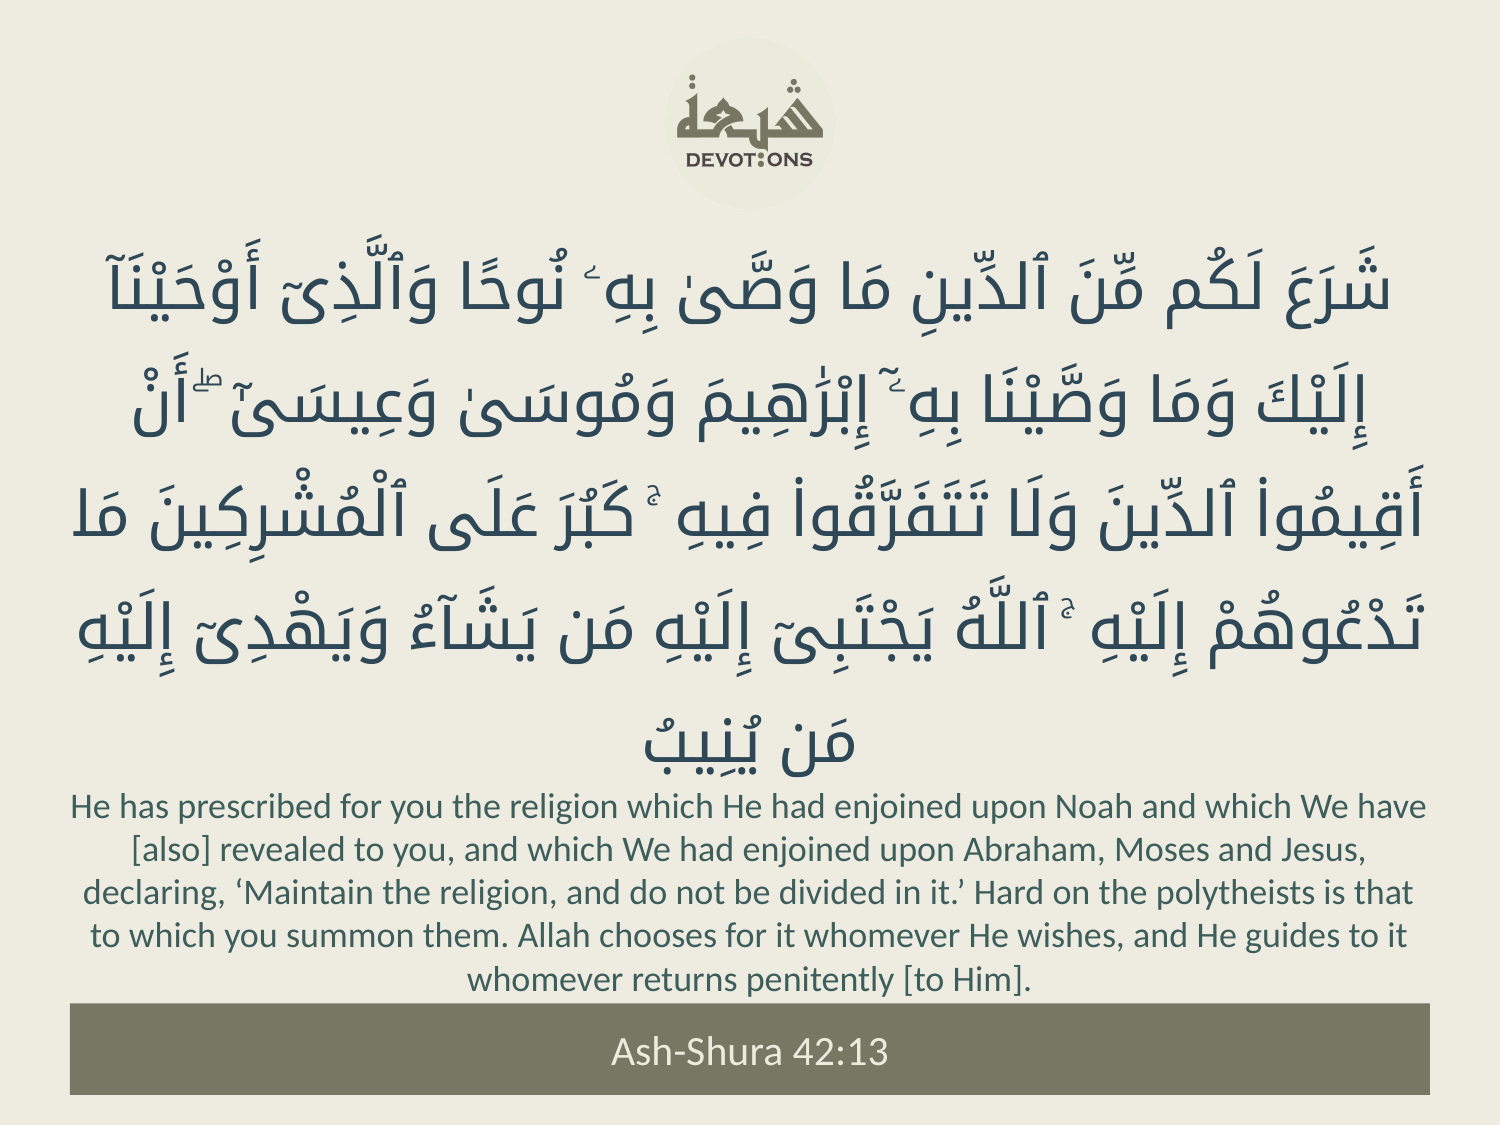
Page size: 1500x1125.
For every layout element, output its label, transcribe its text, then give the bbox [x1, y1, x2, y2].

picture [656, 29, 844, 203]
list شَرَعَ لَكُم مِّنَ ٱلدِّينِ مَا وَصَّىٰ بِهِۦ نُوحًا وَٱلَّذِىٓ أَوْحَيْنَآ إِلَيْكَ وَمَا وَصَّيْنَا بِهِۦٓ إِبْرَٰهِيمَ وَمُوسَىٰ وَعِيسَىٰٓ ۖ أَنْ أَقِيمُوا۟ ٱلدِّينَ وَلَا تَتَفَرَّقُوا۟ فِيهِ ۚ كَبُرَ عَلَى ٱلْمُشْرِكِينَ مَا تَدْعُوهُمْ إِلَيْهِ ۚ ٱللَّهُ يَجْتَبِىٓ إِلَيْهِ مَن يَشَآءُ وَيَهْدِىٓ إِلَيْهِ مَن يُنِيبُ He has prescribed for you the religion which He had enjoined upon Noah and which We have [also] revealed to you, and which We had enjoined upon Abraham, Moses and Jesus, declaring, ‘Maintain the religion, and do not be divided in it.’ Hard on the polytheists is that to which you summon them. Allah chooses for it whomever He wishes, and He guides to it whomever returns penitently [to Him]. [69, 203, 1430, 1003]
list Ash-Shura 42:13 [69, 1003, 1430, 1095]
